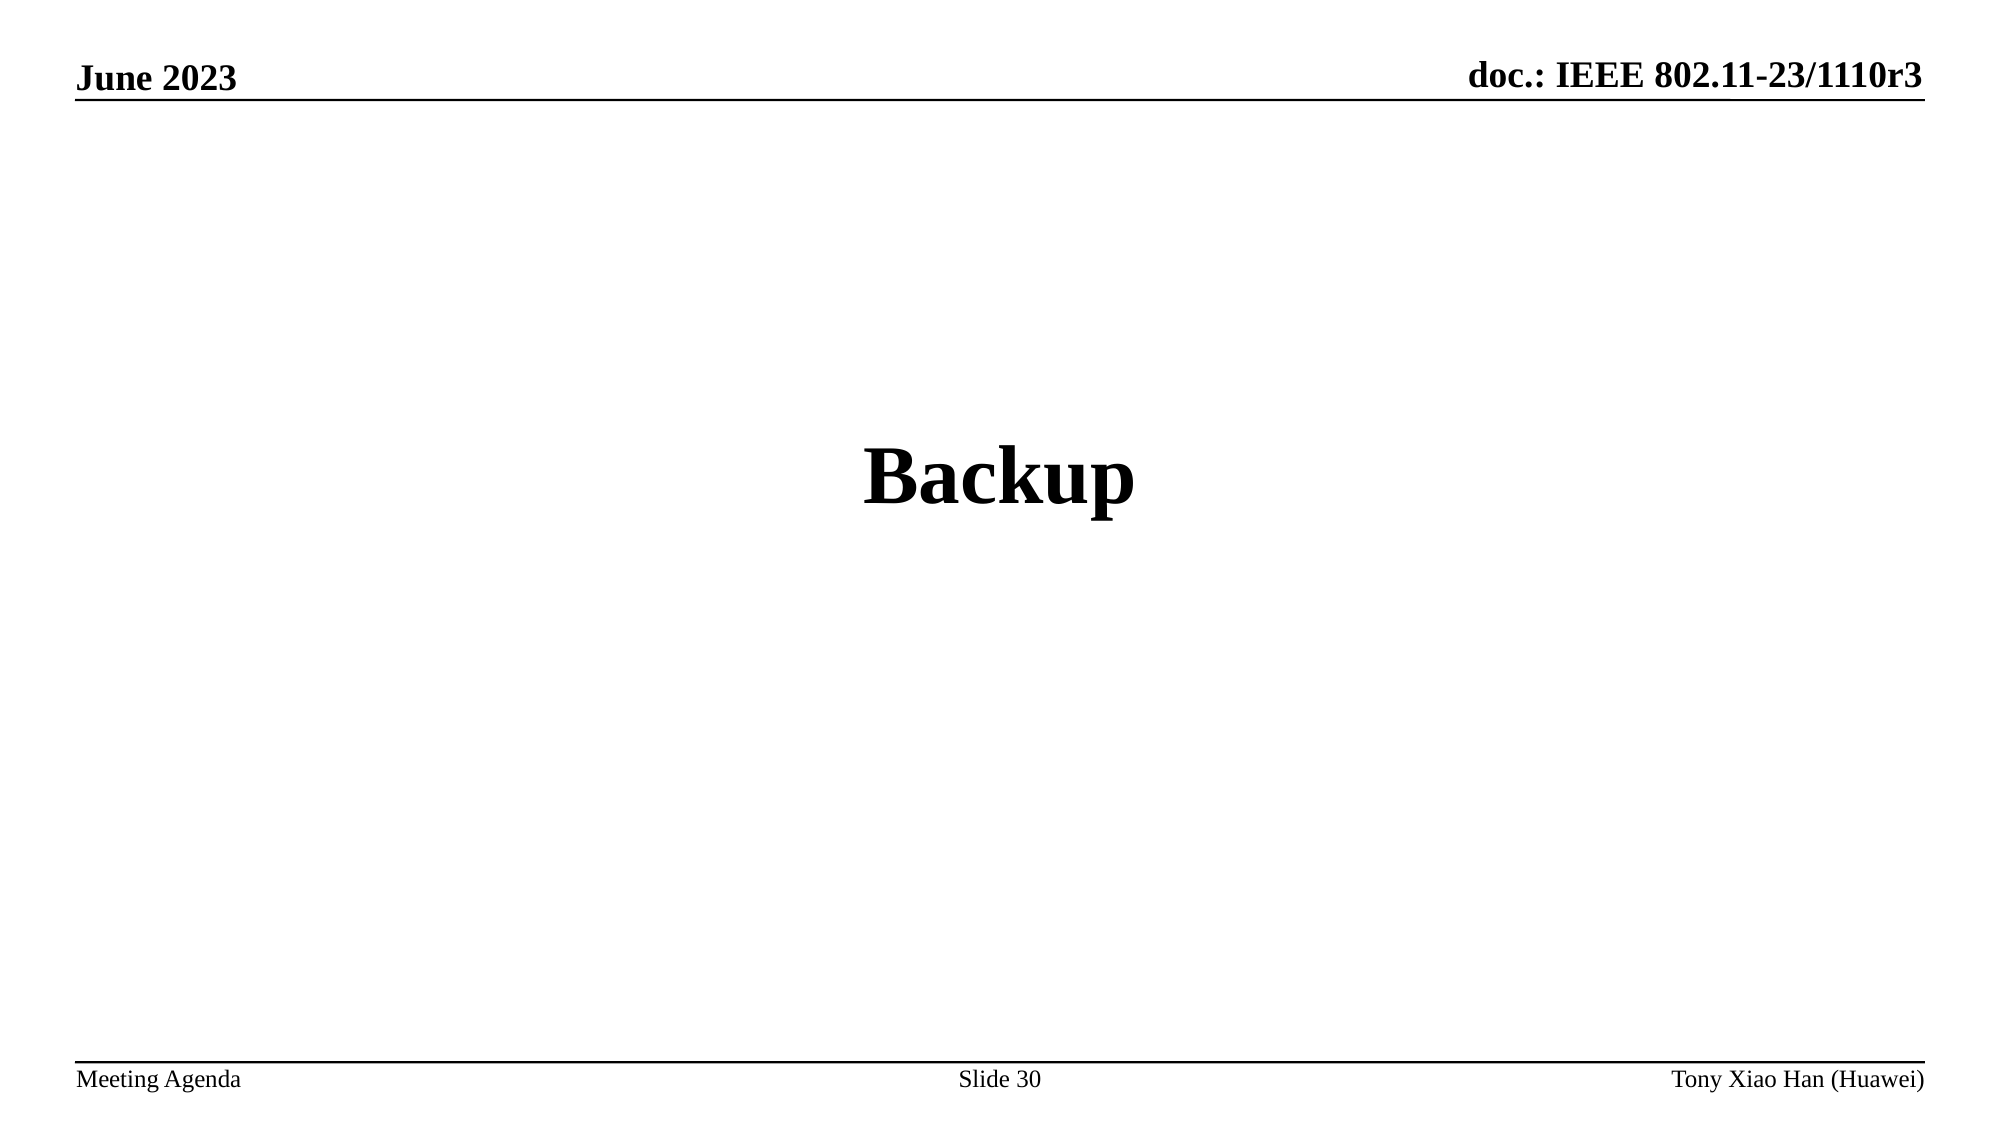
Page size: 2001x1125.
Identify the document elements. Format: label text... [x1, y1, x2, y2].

text_box Backup [362, 412, 1638, 950]
